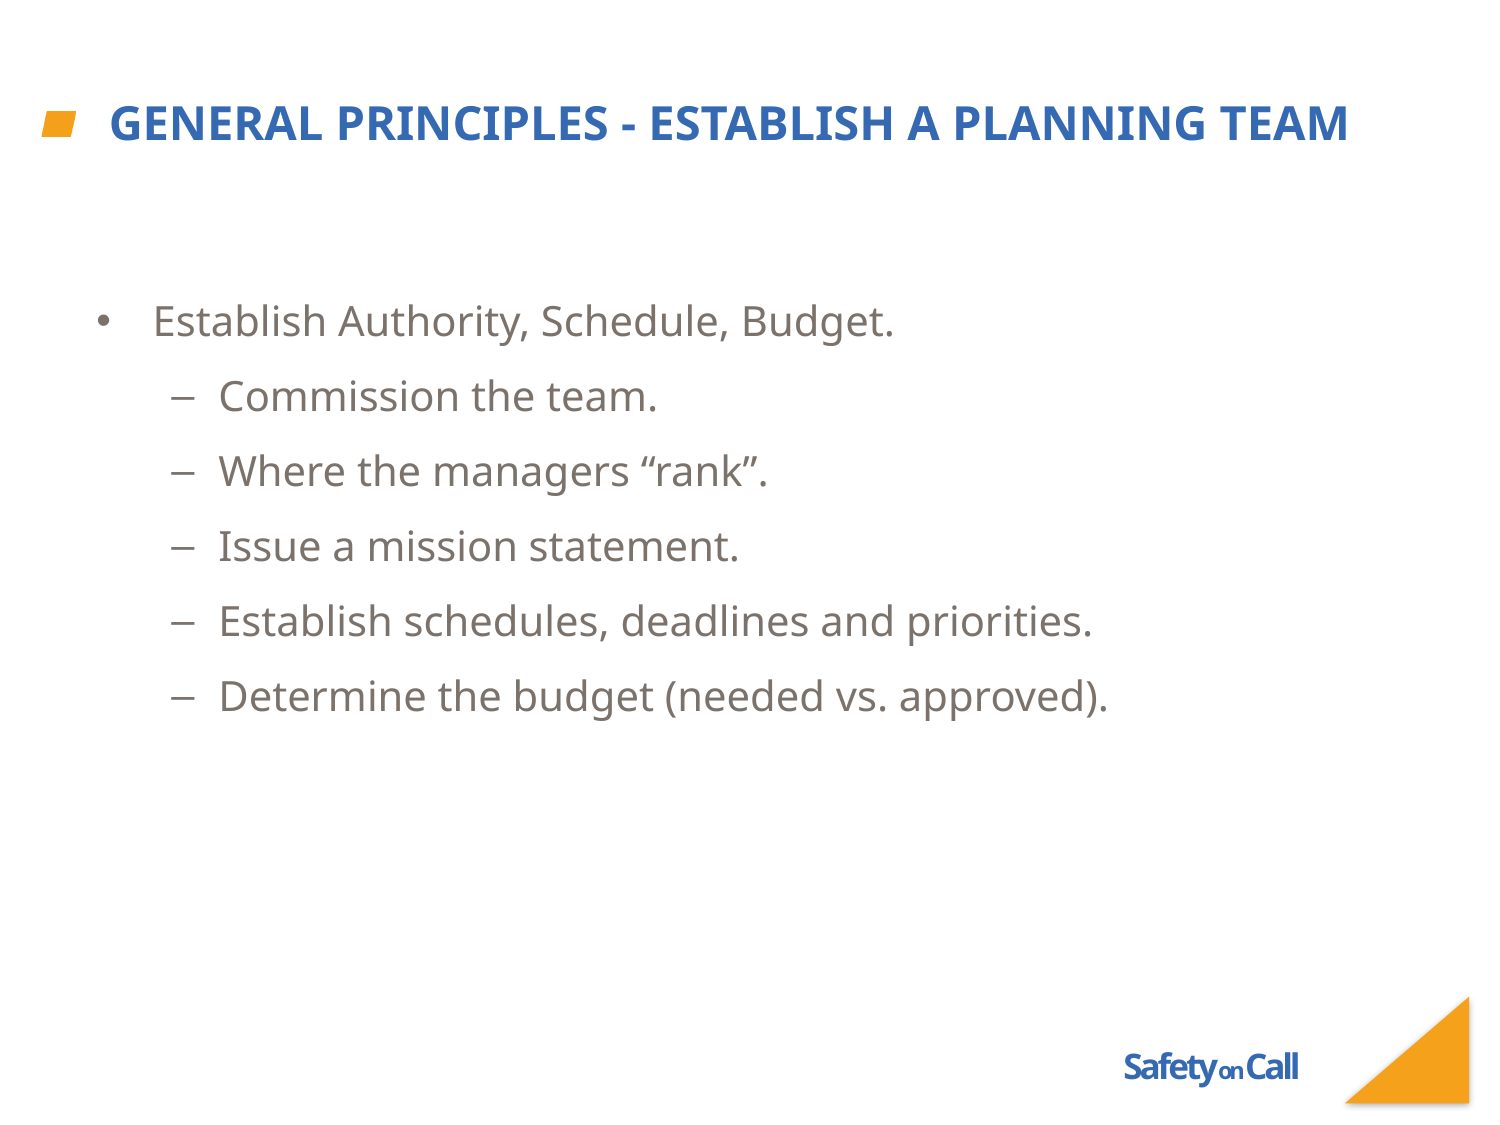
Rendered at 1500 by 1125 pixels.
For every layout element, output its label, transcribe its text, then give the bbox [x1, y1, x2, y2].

list Establish Authority, Schedule, Budget. Commission the team. Where the managers “rank”. Issue a mission statement. Establish schedules, deadlines and priorities. Determine the budget (needed vs. approved). [81, 262, 1432, 907]
picture [38, 111, 76, 140]
title general principles - Establish a Planning Team [81, 27, 1448, 216]
